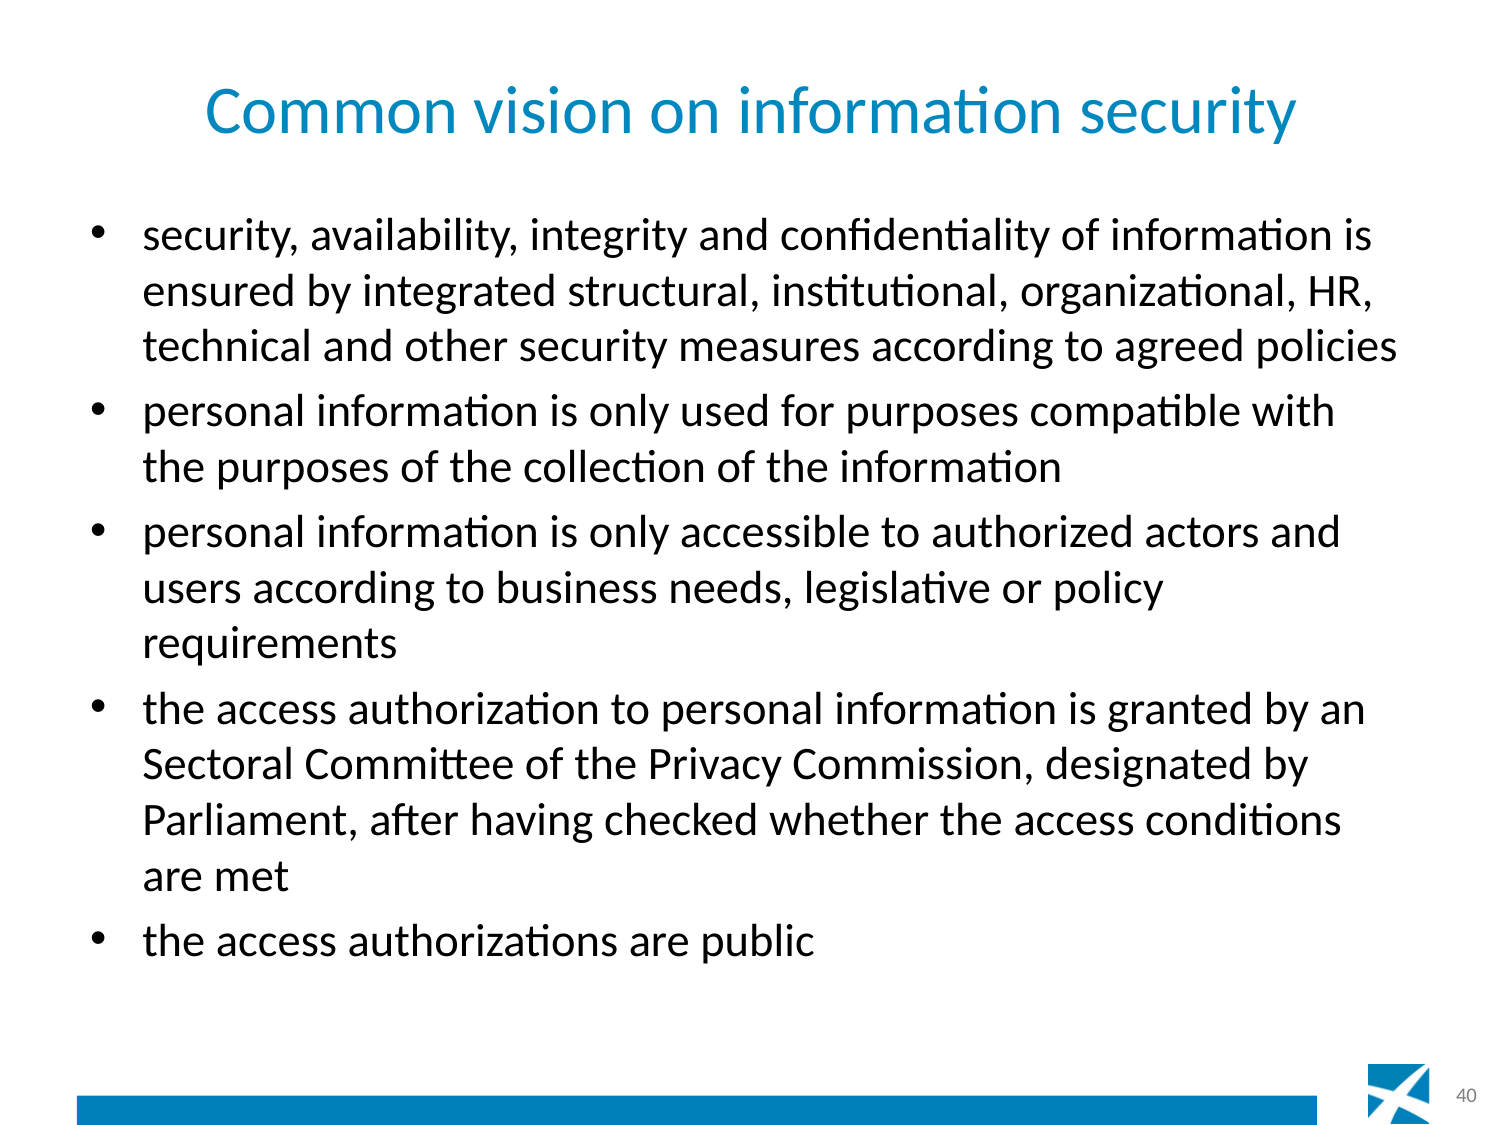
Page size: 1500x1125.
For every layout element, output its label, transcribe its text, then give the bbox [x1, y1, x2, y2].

title Common vision on information security [76, 30, 1427, 183]
list security, availability, integrity and confidentiality of information is ensured by integrated structural, institutional, organizational, HR, technical and other security measures according to agreed policies personal information is only used for purposes compatible with the purposes of the collection of the information personal information is only accessible to authorized actors and users according to business needs, legislative or policy requirements the access authorization to personal information is granted by an Sectoral Committee of the Privacy Commission, designated by Parliament, after having checked whether the access conditions are met the access authorizations are public [75, 196, 1425, 1035]
slide_number 40 [1368, 1064, 1492, 1125]
